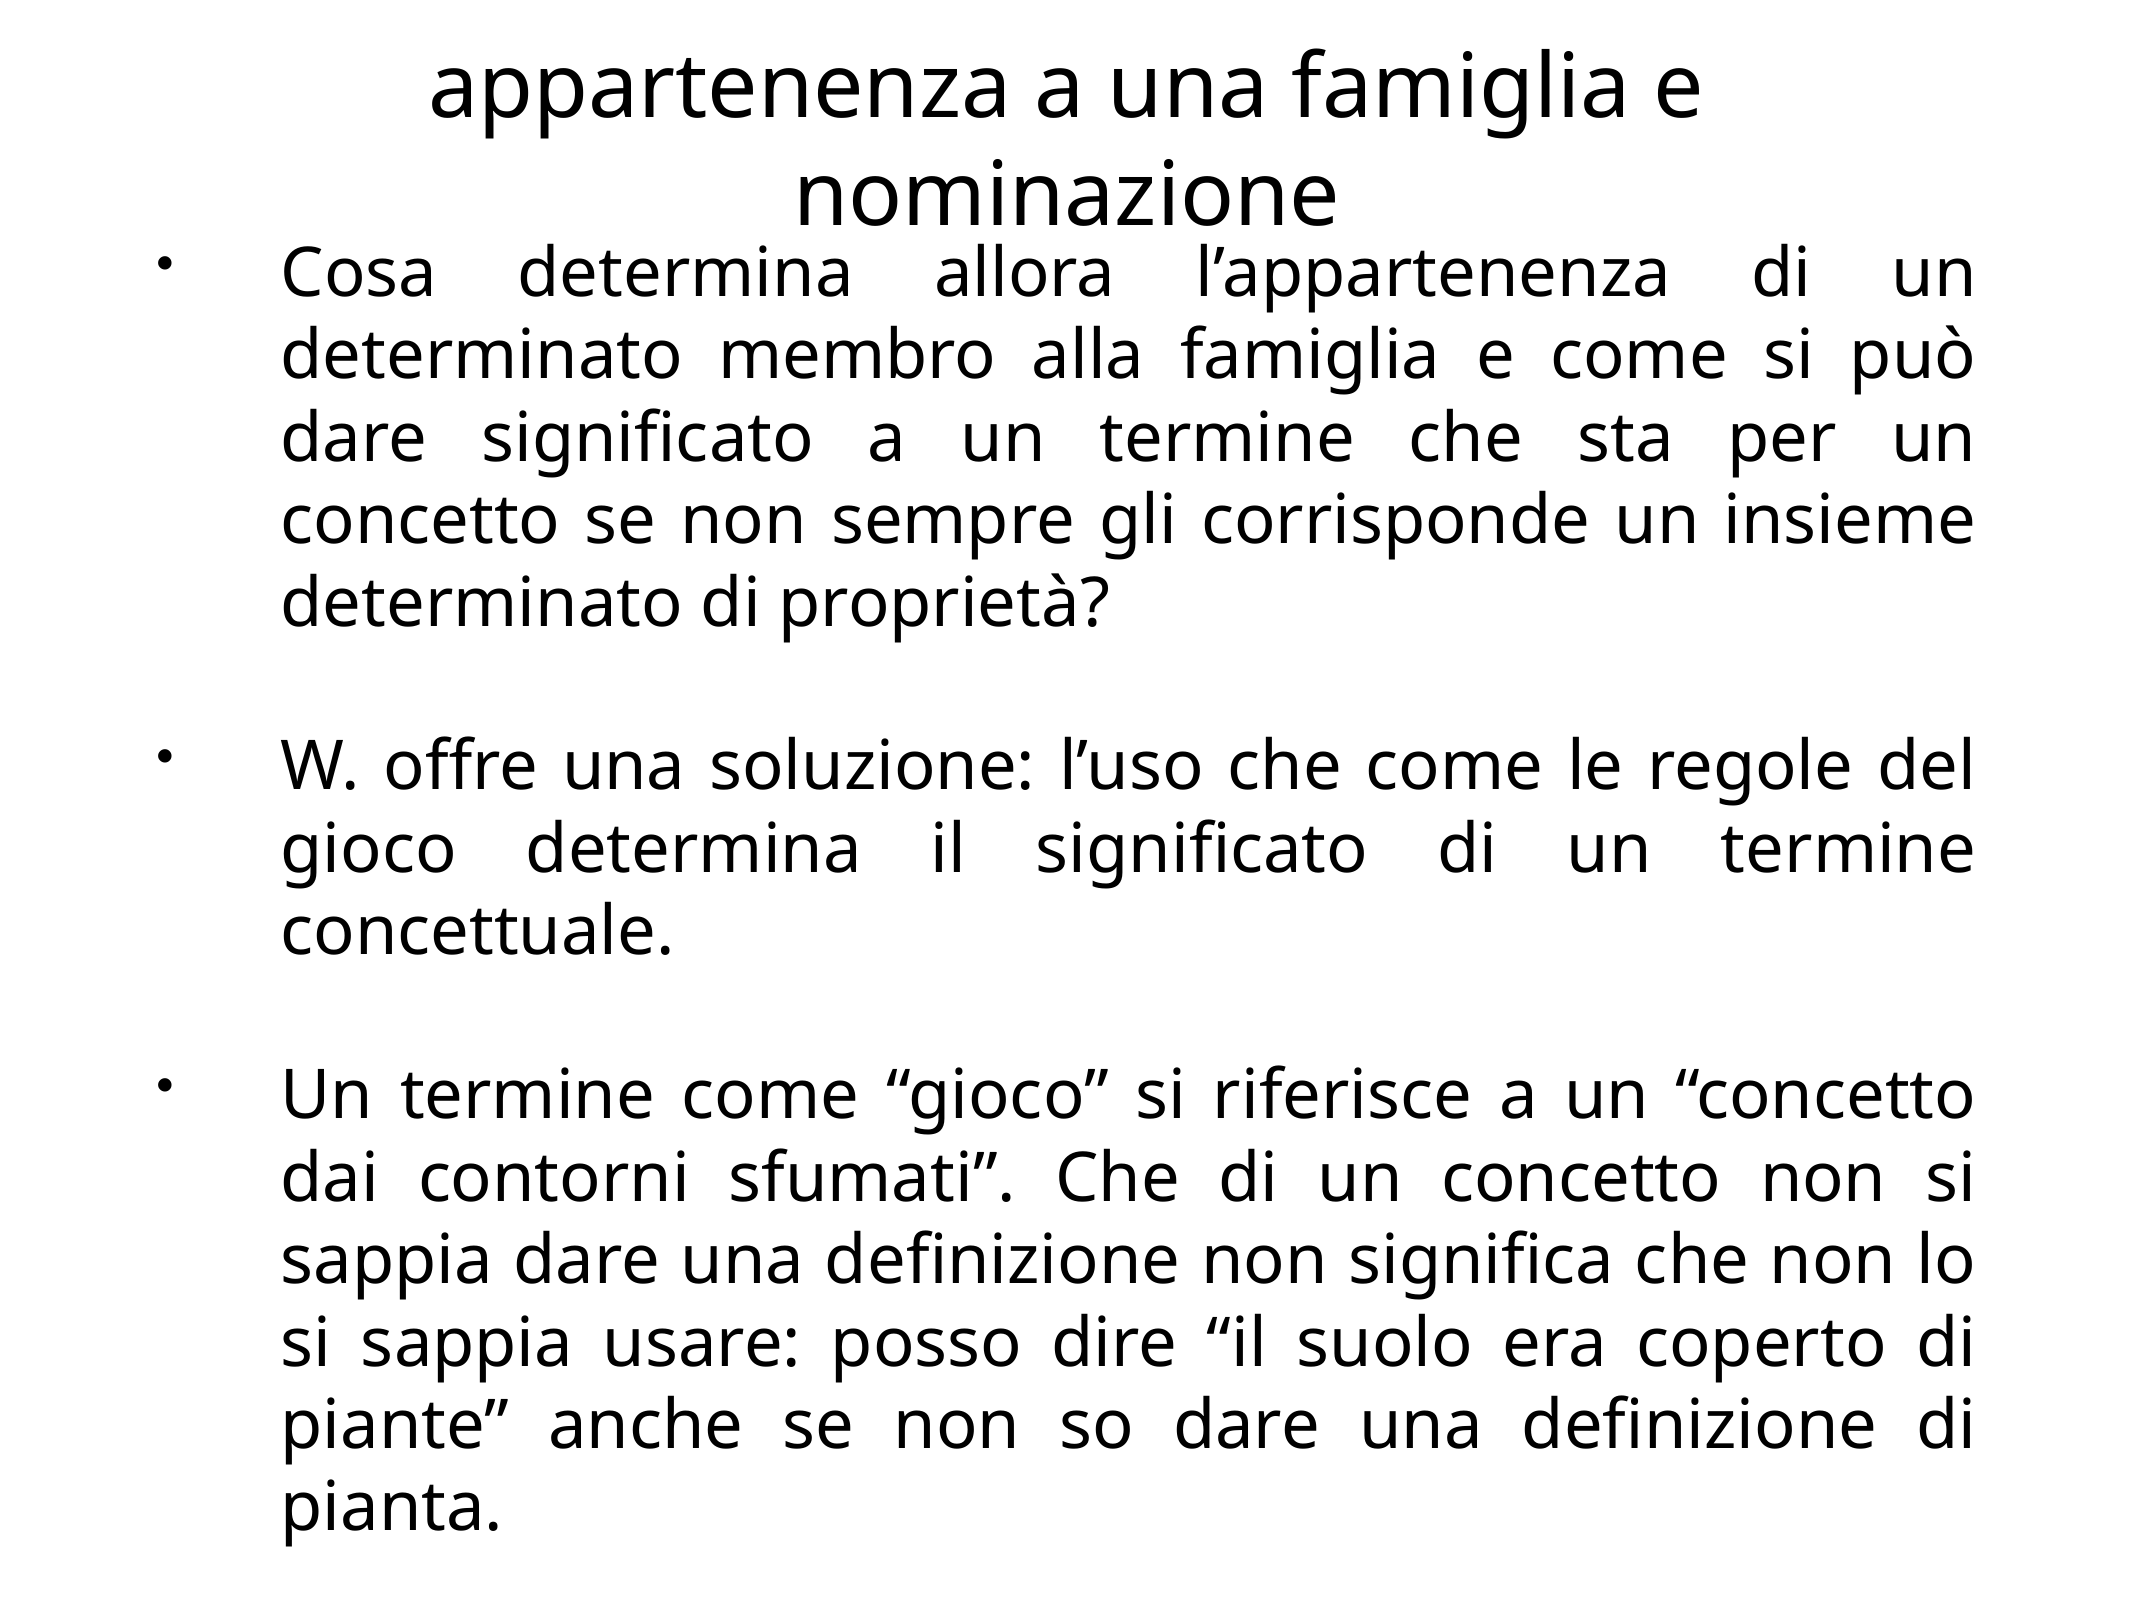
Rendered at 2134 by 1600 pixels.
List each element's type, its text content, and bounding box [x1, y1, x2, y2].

title appartenenza a una famiglia e nominazione [155, 72, 1978, 200]
list Cosa determina allora l’appartenenza di un determinato membro alla famiglia e come si può dare significato a un termine che sta per un concetto se non sempre gli corrisponde un insieme determinato di proprietà? W. offre una soluzione: l’uso che come le regole del gioco determina il significato di un termine concettuale. Un termine come “gioco” si riferisce a un “concetto dai contorni sfumati”. Che di un concetto non si sappia dare una definizione non significa che non lo si sappia usare: posso dire “il suolo era coperto di piante” anche se non so dare una definizione di pianta. [155, 240, 1978, 1532]
